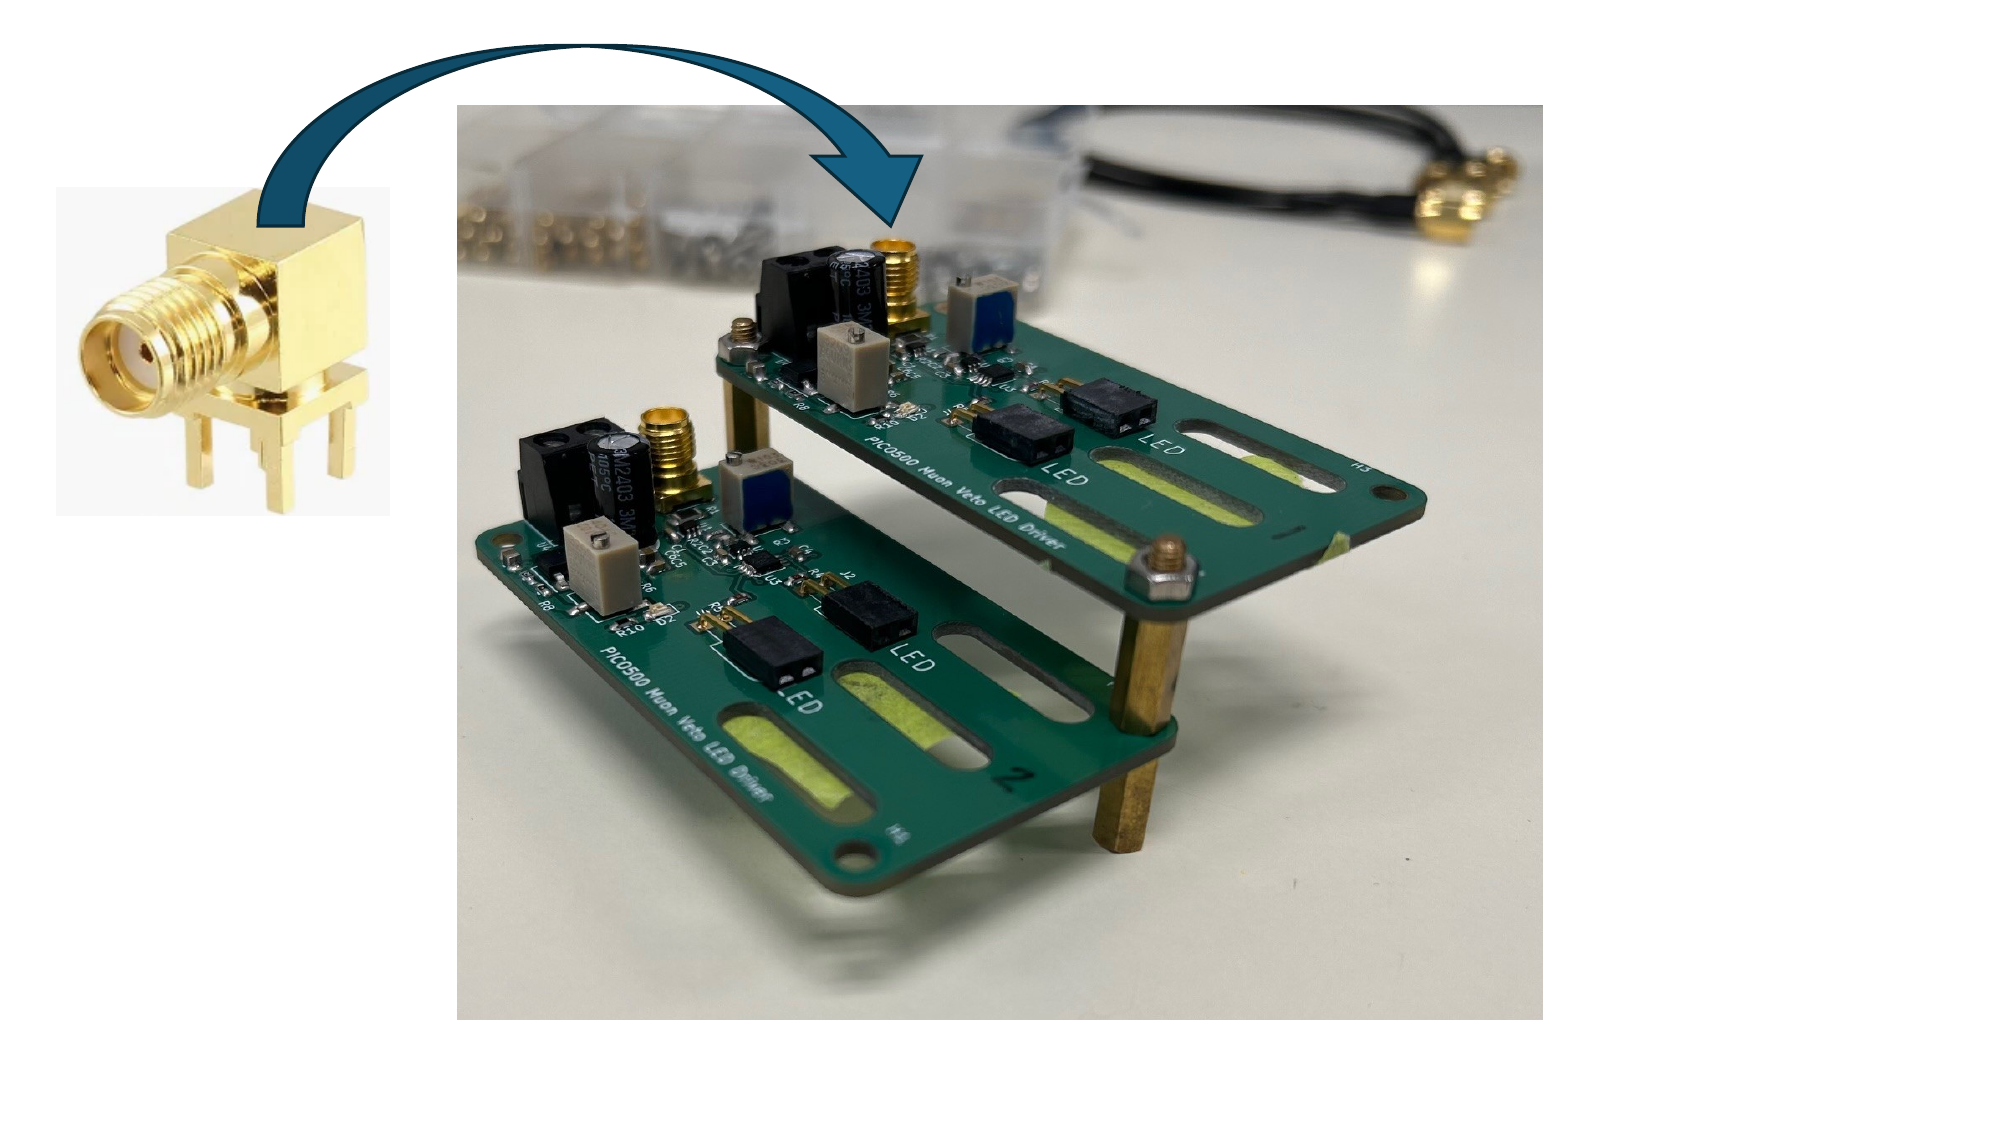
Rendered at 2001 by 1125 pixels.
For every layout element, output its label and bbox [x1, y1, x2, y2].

picture [457, 104, 1543, 1020]
text_box [263, 43, 836, 187]
picture [56, 187, 391, 517]
